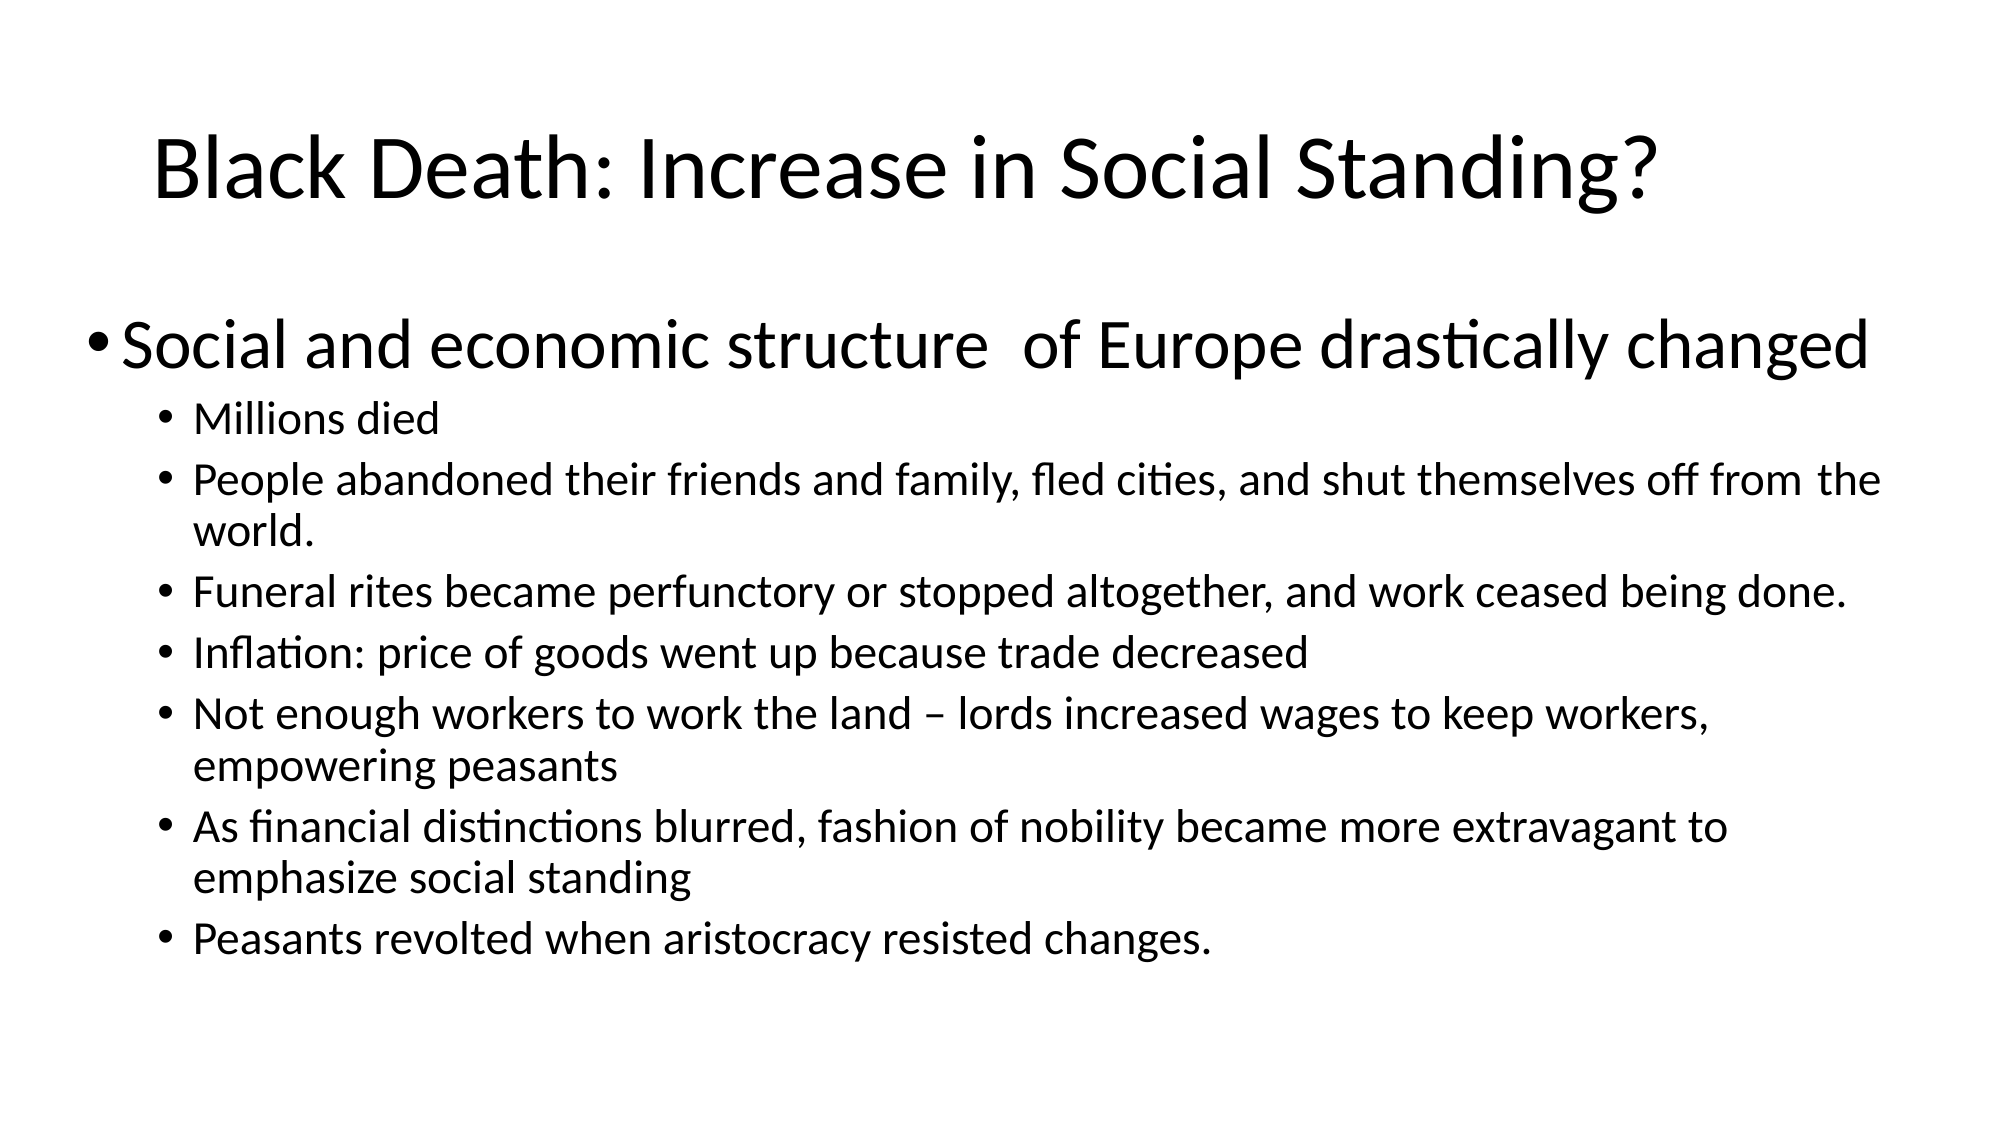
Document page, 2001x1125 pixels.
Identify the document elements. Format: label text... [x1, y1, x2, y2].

title Black Death: Increase in Social Standing? [137, 59, 1863, 278]
list Social and economic structure of Europe drastically changed Millions died People abandoned their friends and family, fled cities, and shut themselves off from the world. Funeral rites became perfunctory or stopped altogether, and work ceased being done. Inflation: price of goods went up because trade decreased Not enough workers to work the land – lords increased wages to keep workers, empowering peasants As financial distinctions blurred, fashion of nobility became more extravagant to emphasize social standing Peasants revolted when aristocracy resisted changes. [71, 299, 1937, 1066]
